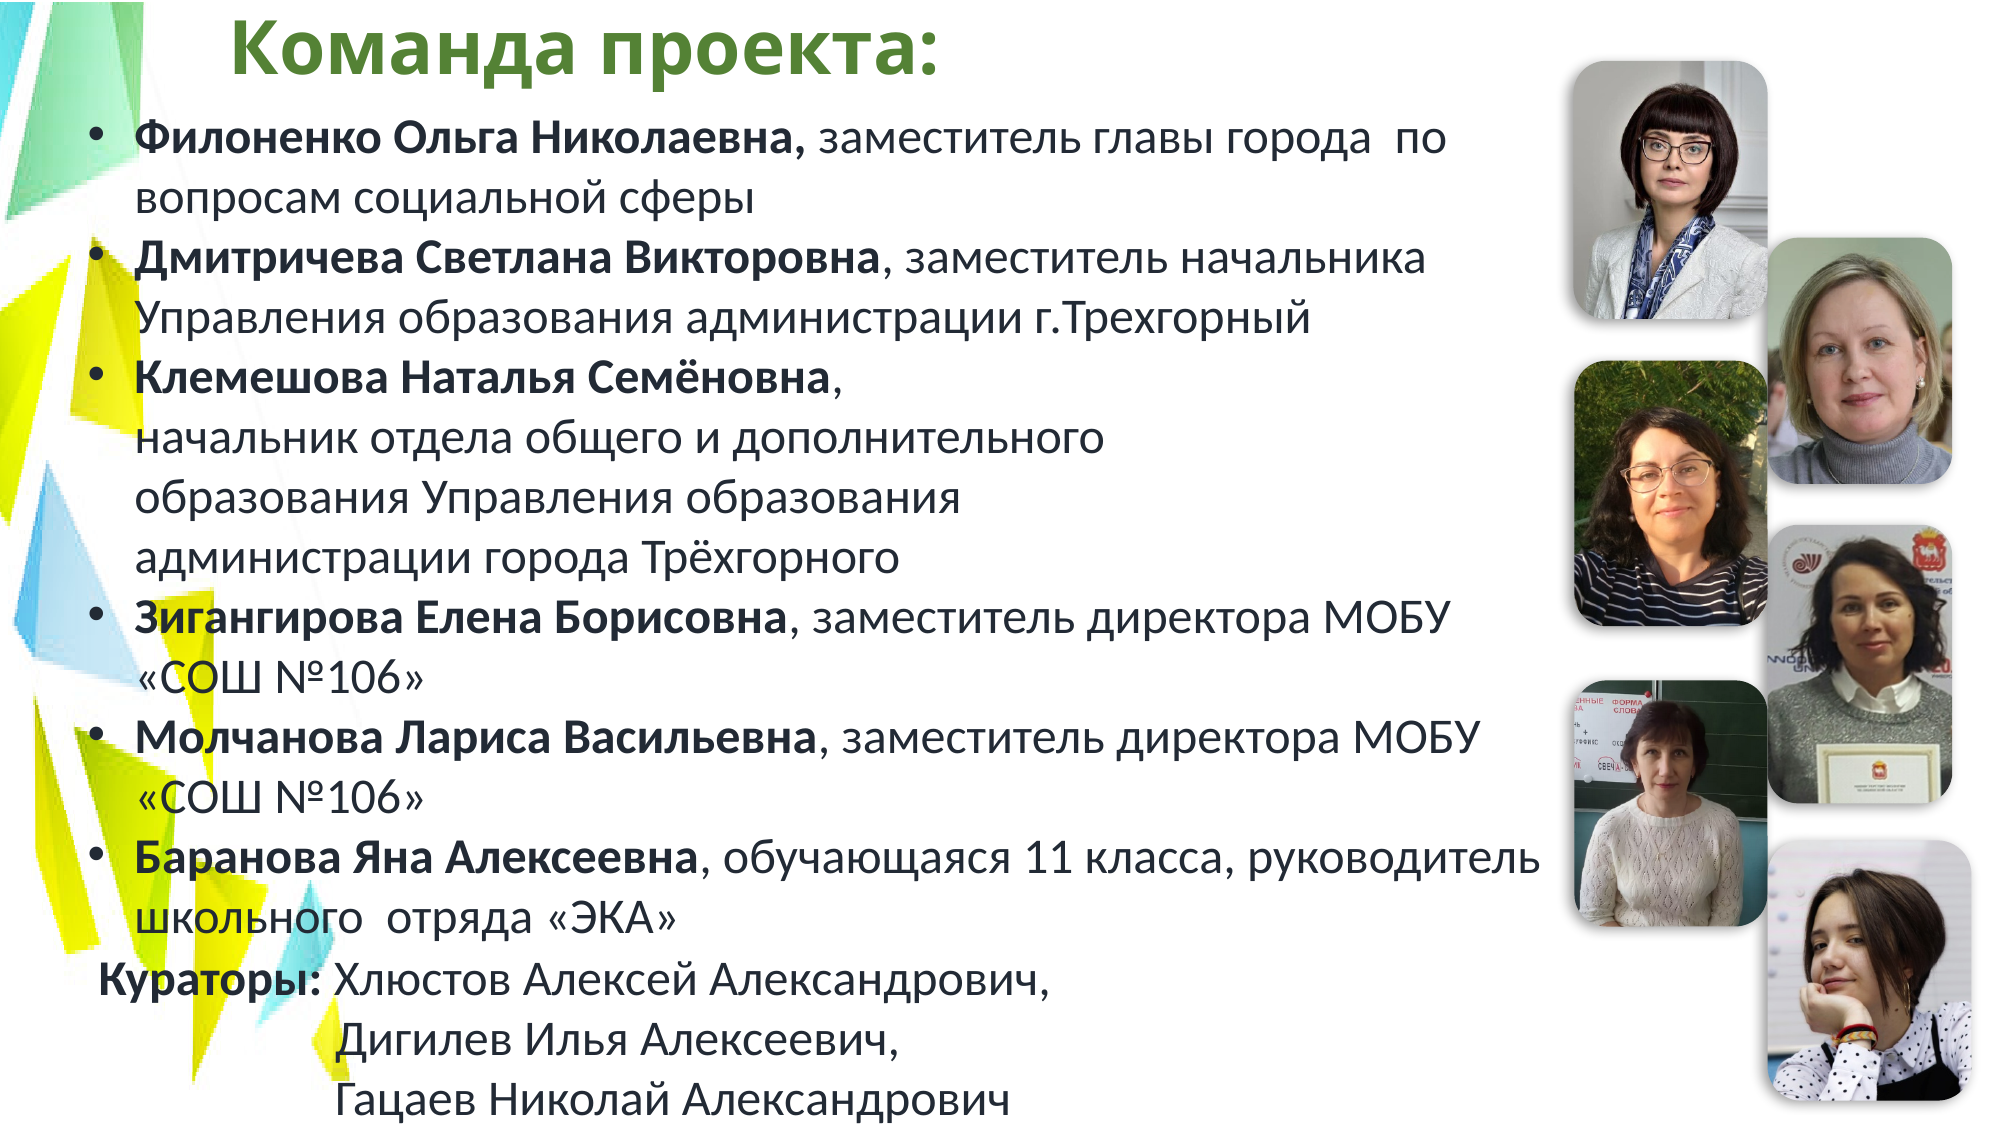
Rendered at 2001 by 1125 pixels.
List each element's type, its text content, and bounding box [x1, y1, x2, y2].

picture [1573, 60, 1972, 1101]
text_box Команда проекта: [362, 2, 1339, 96]
picture [0, 2, 362, 1125]
text_box Филоненко Ольга Николаевна, заместитель главы города по вопросам социальной сферы Дмитричева Светлана Викторовна, заместитель начальника Управления образования администрации г.Трехгорный Клемешова Наталья Семёновна, начальник отдела общего и дополнительного образования Управления образования администрации города Трёхгорного Зигангирова Елена Борисовна, заместитель директора МОБУ «СОШ №106» Молчанова Лариса Васильевна, заместитель директора МОБУ «СОШ №106» Баранова Яна Алексеевна, обучающаяся 11 класса, руководитель школьного отряда «ЭКА» Кураторы: Хлюстов Алексей Александрович, Дигилев Илья Алексеевич, Гацаев Николай Александрович [362, 96, 1586, 1125]
